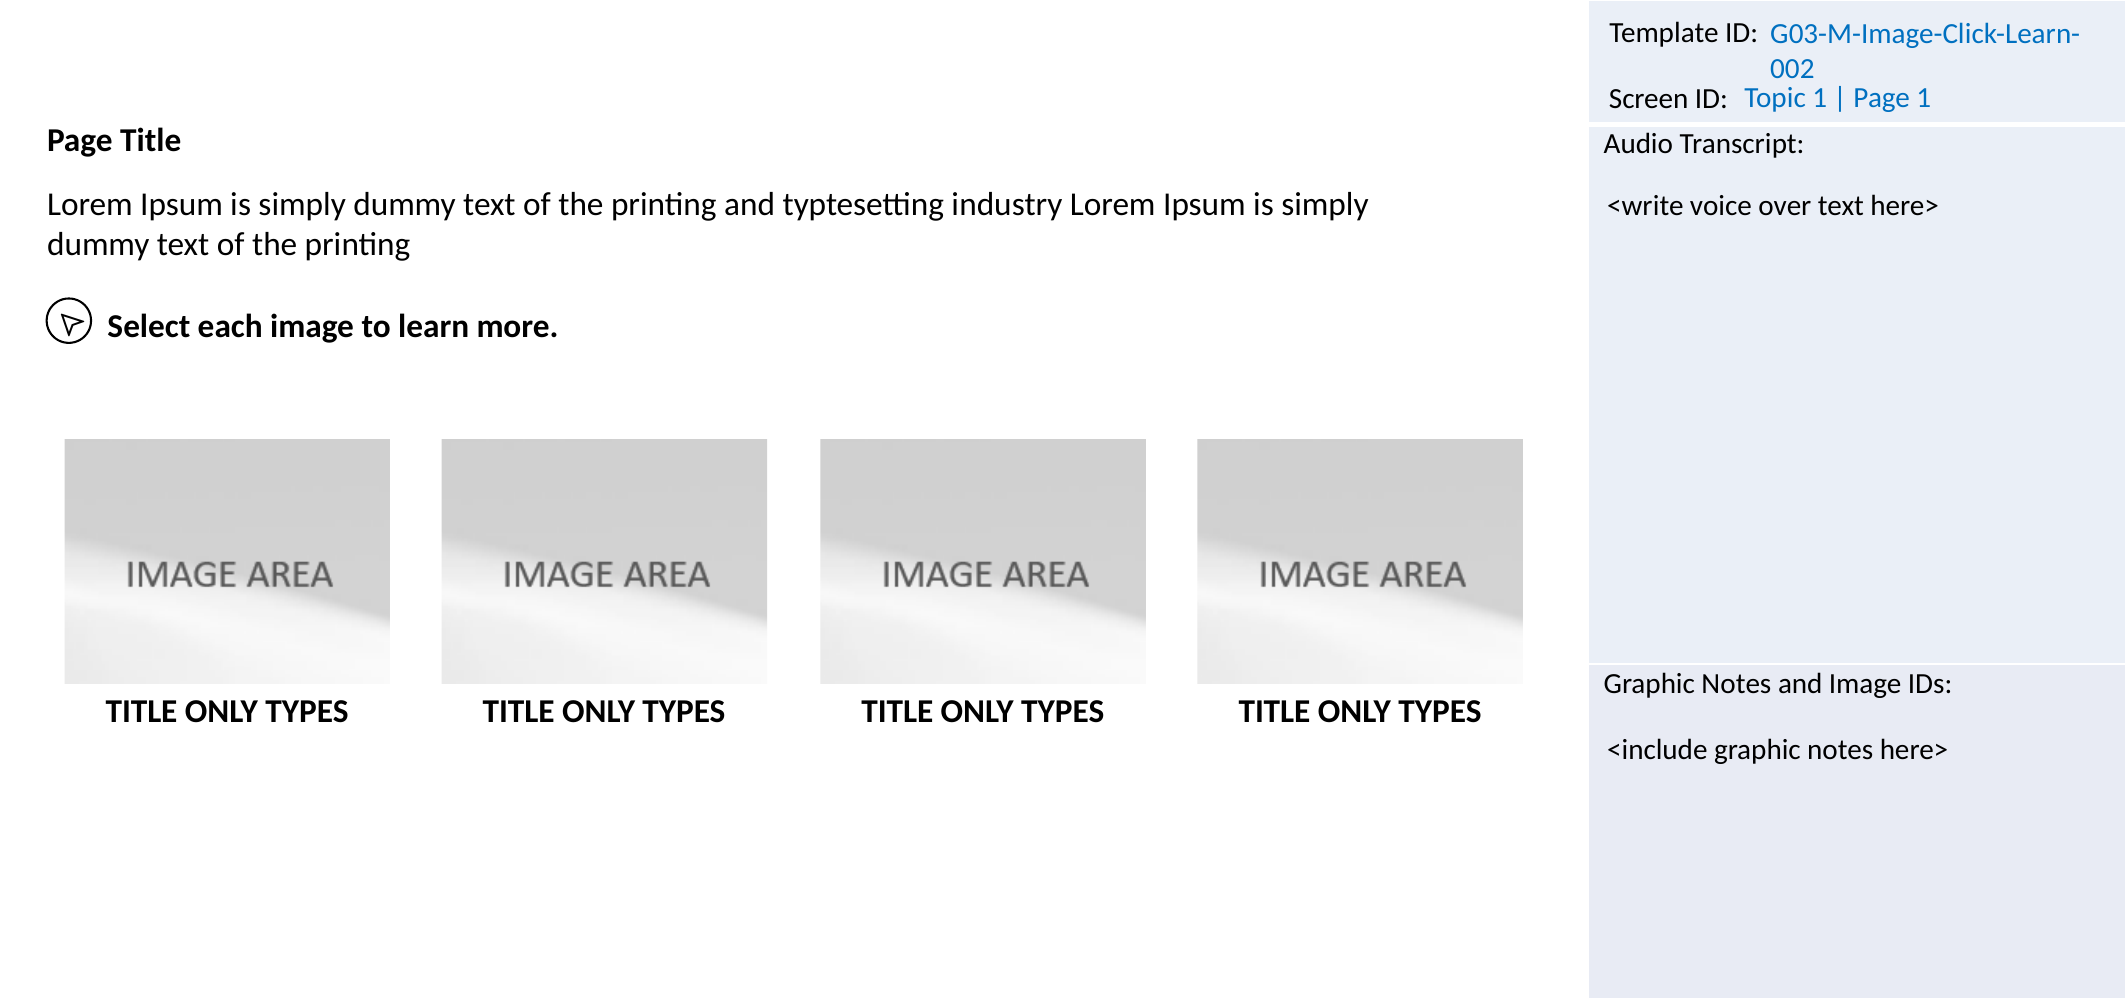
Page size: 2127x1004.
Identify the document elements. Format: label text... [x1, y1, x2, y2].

text_box G03-M-Image-Click-Learn-002 [1755, 6, 2126, 92]
picture [1197, 439, 1523, 684]
text_box TITLE ONLY TYPES [431, 673, 778, 745]
text_box TITLE ONLY TYPES [54, 673, 400, 745]
text_box Page Title [46, 117, 1010, 175]
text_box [46, 296, 682, 353]
text_box TITLE ONLY TYPES [1187, 673, 1533, 745]
picture [64, 439, 390, 684]
text_box TITLE ONLY TYPES [810, 673, 1156, 745]
text_box <write voice over text here> [1592, 178, 2126, 229]
text_box Topic 1 | Page 1 [1729, 70, 1961, 121]
picture [820, 439, 1146, 684]
text_box <include graphic notes here> [1592, 722, 2126, 773]
text_box Lorem Ipsum is simply dummy text of the printing and typtesetting industry Lorem Ipsum is simply dummy text of the printing [46, 181, 1390, 299]
picture [441, 439, 768, 684]
